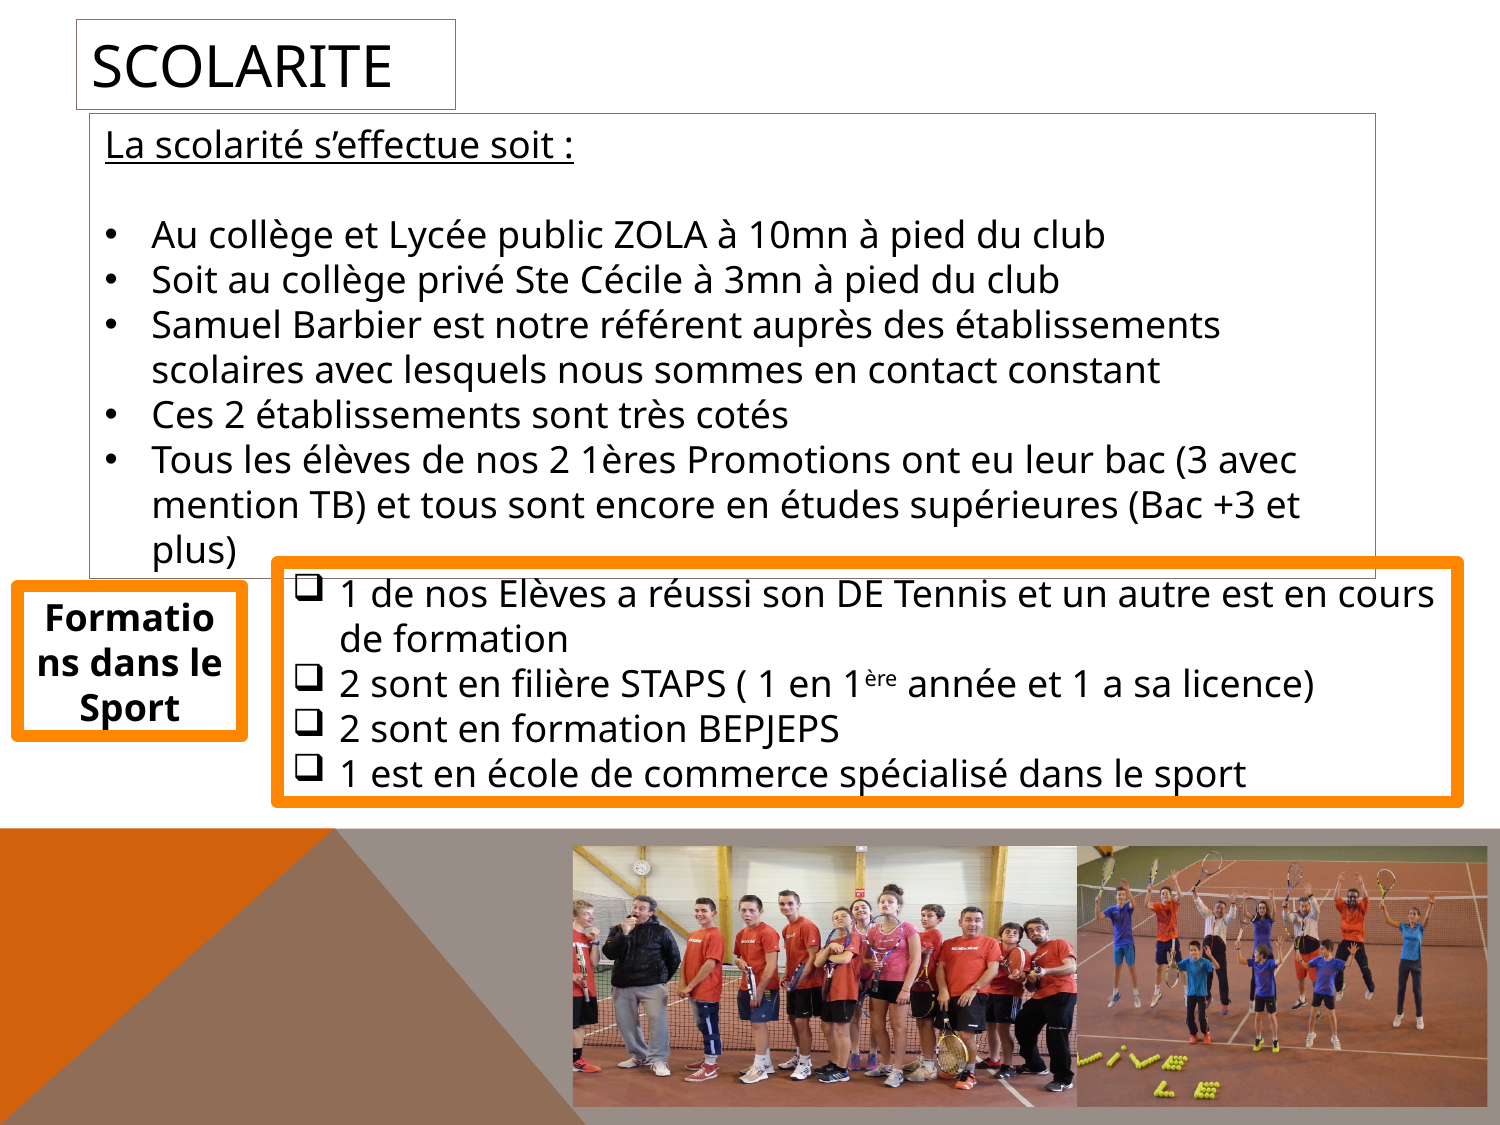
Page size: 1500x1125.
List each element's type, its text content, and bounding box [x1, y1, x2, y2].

text_box Formations dans le Sport [17, 586, 242, 736]
picture [572, 845, 1488, 1107]
text_box La scolarité s’effectue soit : Au collège et Lycée public ZOLA à 10mn à pied du club Soit au collège privé Ste Cécile à 3mn à pied du club Samuel Barbier est notre référent auprès des établissements scolaires avec lesquels nous sommes en contact constant Ces 2 établissements sont très cotés Tous les élèves de nos 2 1ères Promotions ont eu leur bac (3 avec mention TB) et tous sont encore en études supérieures (Bac +3 et plus) [89, 113, 1376, 579]
text_box 1 de nos Elèves a réussi son DE Tennis et un autre est en cours de formation 2 sont en filière STAPS ( 1 en 1ère année et 1 a sa licence) 2 sont en formation BEPJEPS 1 est en école de commerce spécialisé dans le sport [277, 562, 1458, 803]
title SCOLARITE [76, 19, 456, 110]
